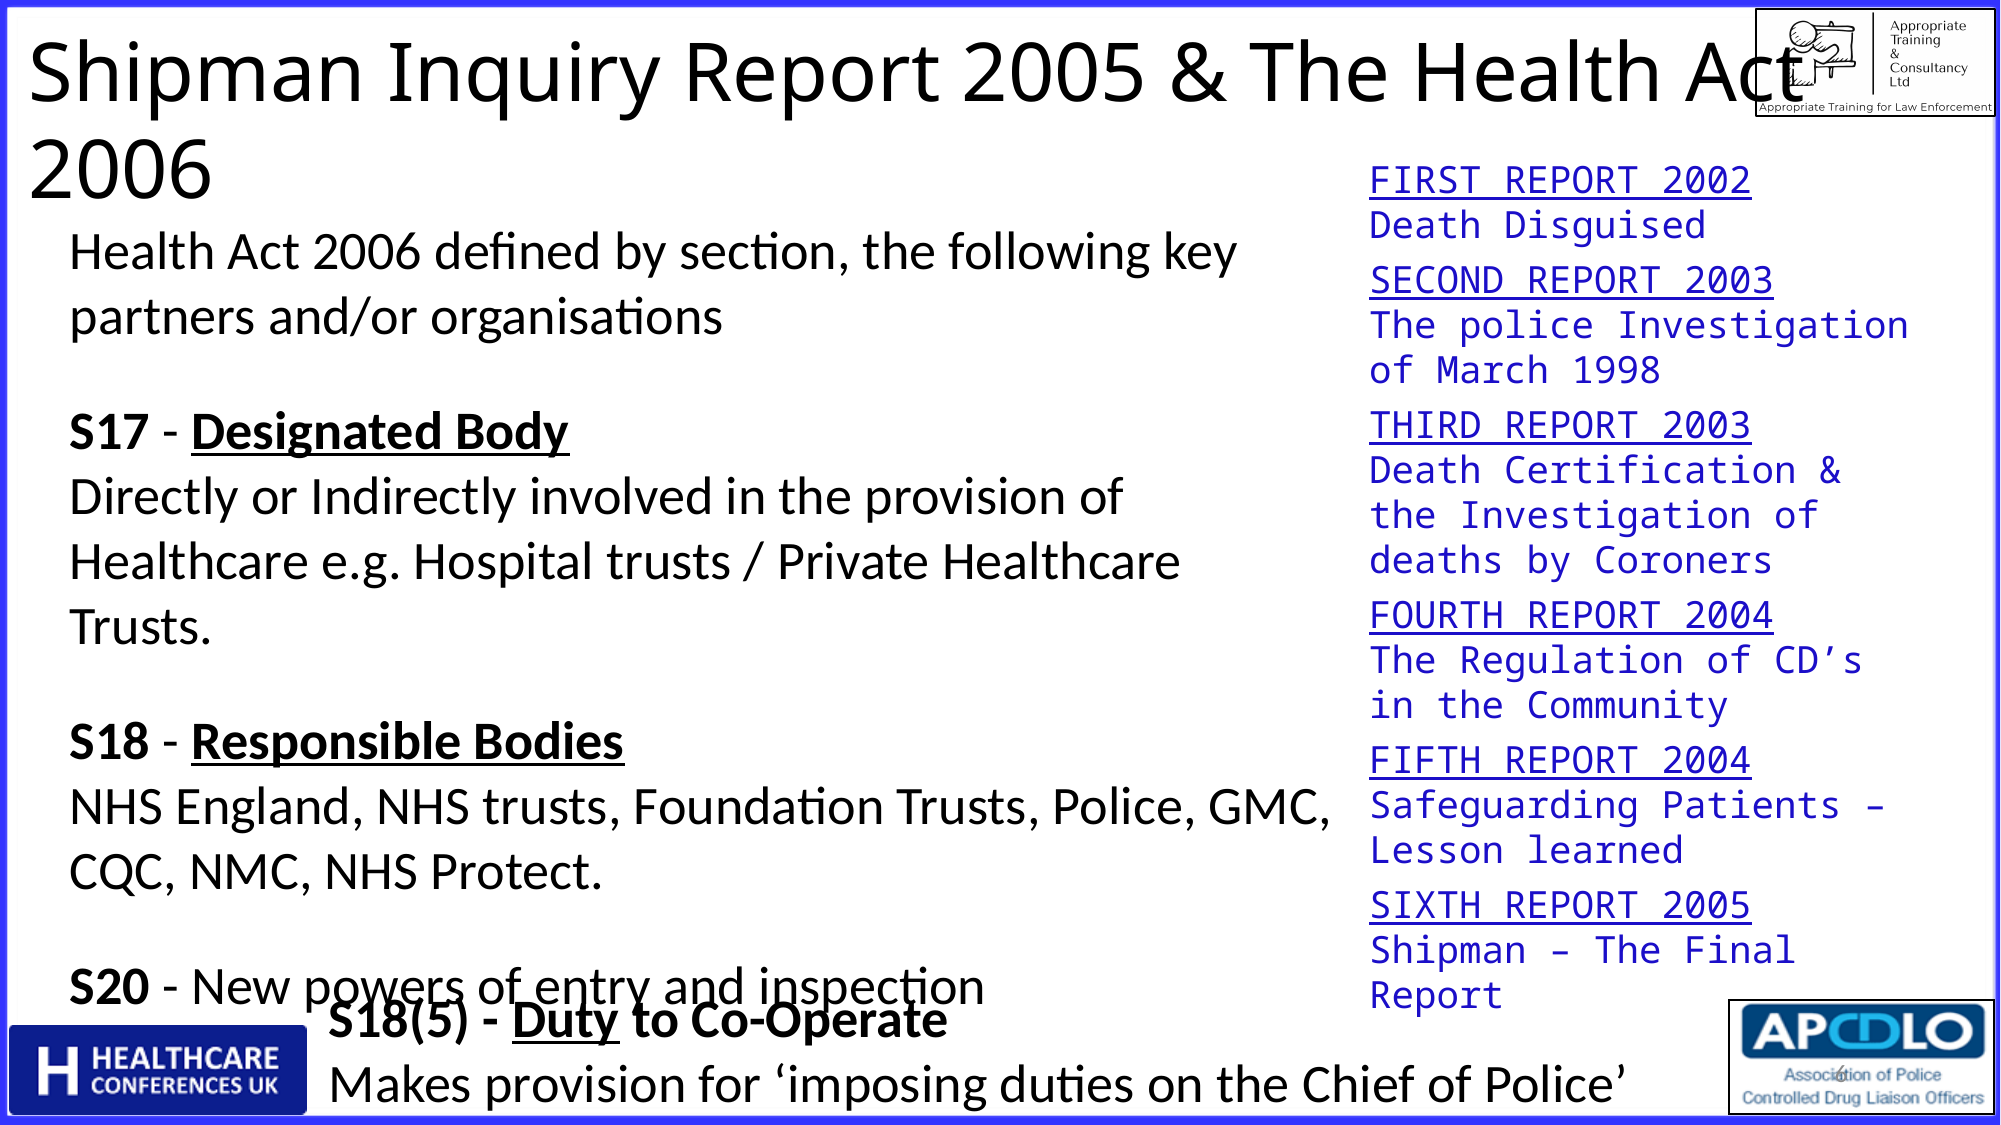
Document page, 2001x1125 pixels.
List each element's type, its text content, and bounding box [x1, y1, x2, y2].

picture [9, 1025, 307, 1115]
text_box FIRST REPORT 2002 Death Disguised SECOND REPORT 2003 The police Investigation of March 1998 THIRD REPORT 2003 Death Certification & the Investigation of deaths by Coroners FOURTH REPORT 2004 The Regulation of CD’s in the Community FIFTH REPORT 2004 Safeguarding Patients – Lesson learned SIXTH REPORT 2005 Shipman – The Final Report [1354, 149, 1941, 1024]
picture [1730, 1001, 1993, 1113]
text_box S18(5) - Duty to Co-Operate Makes provision for ‘imposing duties on the Chief of Police’ [314, 975, 1709, 1121]
text_box Shipman Inquiry Report 2005 & The Health Act 2006 [13, 12, 1845, 223]
slide_number 6 [1709, 1042, 1863, 1103]
text_box Health Act 2006 defined by section, the following key partners and/or organisations S17 - Designated Body Directly or Indirectly involved in the provision of Healthcare e.g. Hospital trusts / Private Healthcare Trusts. S18 - Responsible Bodies NHS England, NHS trusts, Foundation Trusts, Police, GMC, CQC, NMC, NHS Protect. S20 - New powers of entry and inspection [54, 208, 1354, 1023]
picture [1757, 10, 1994, 115]
